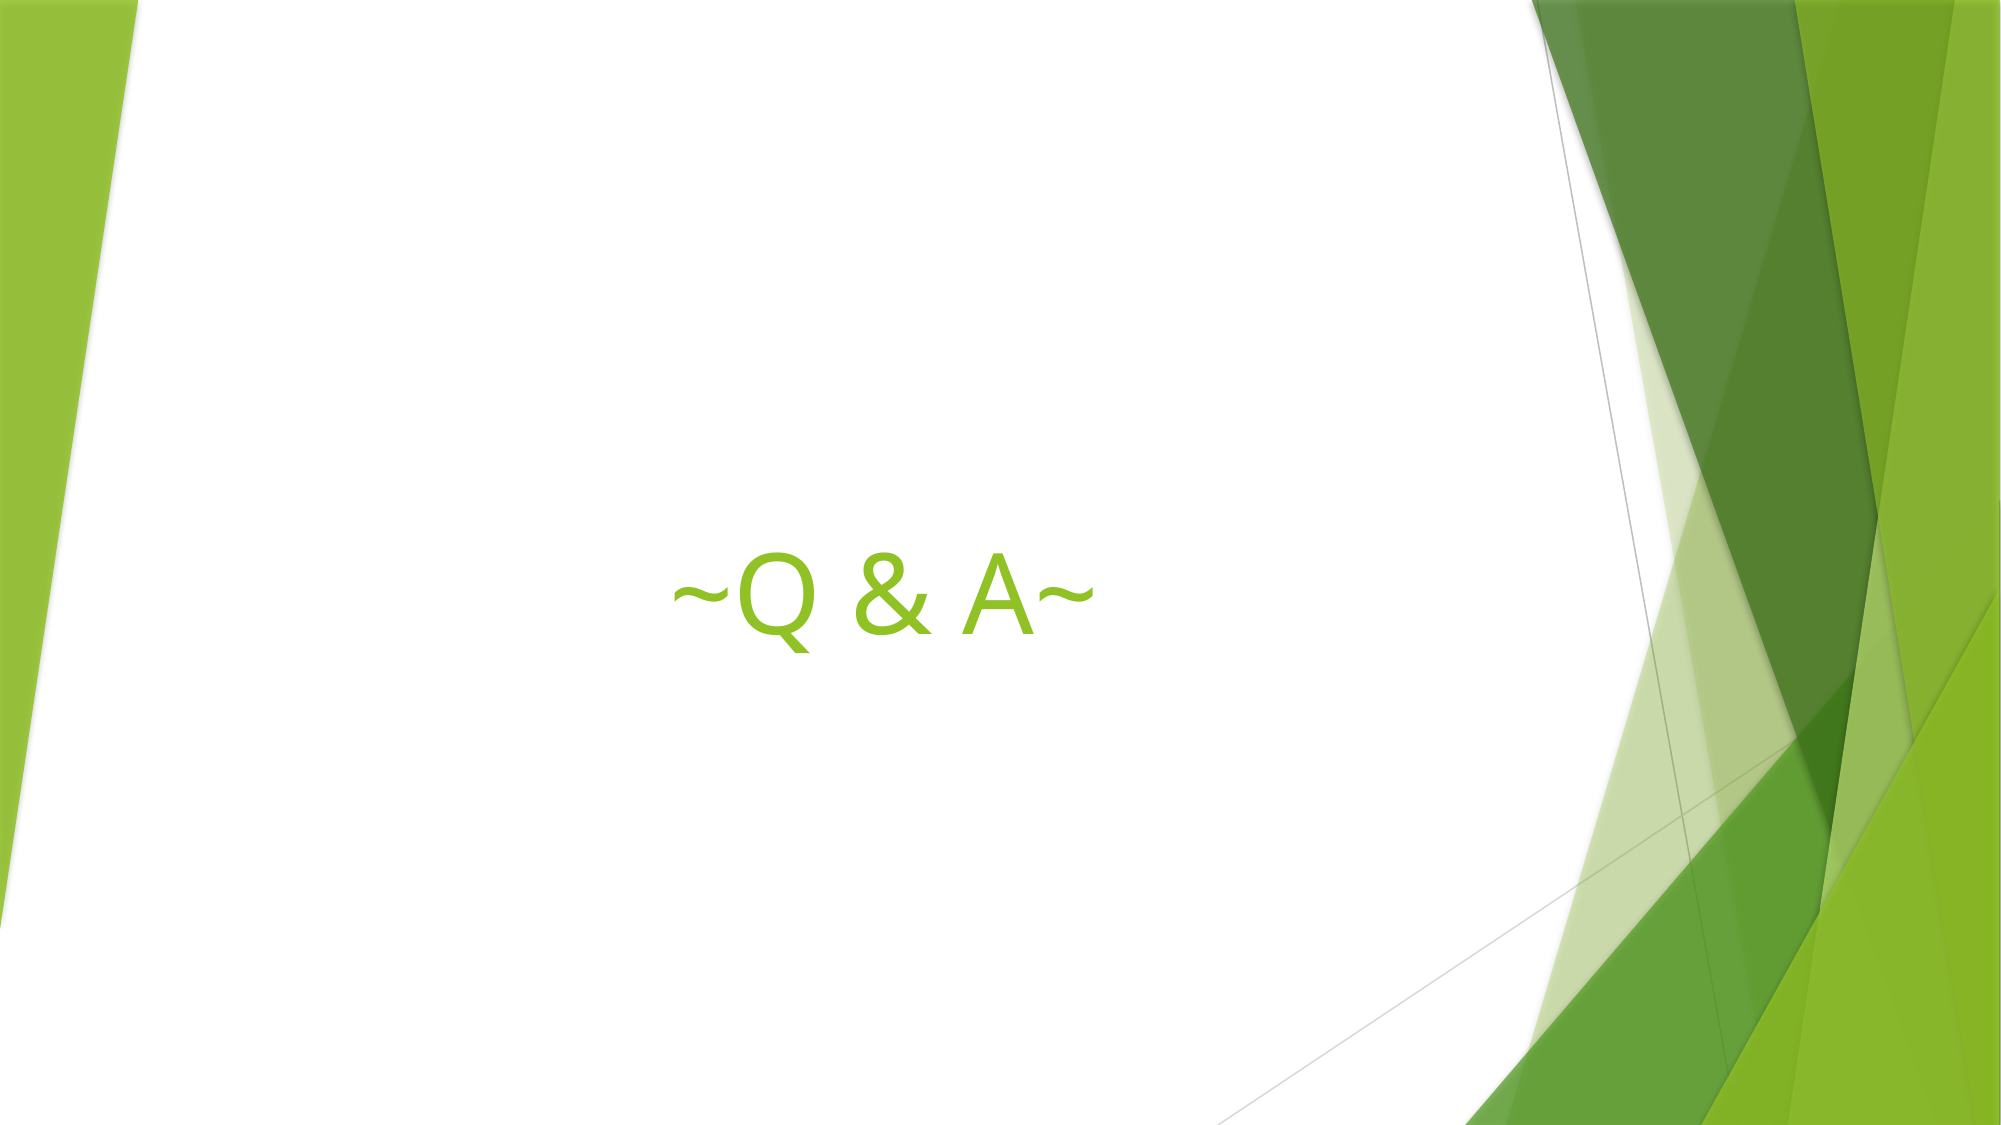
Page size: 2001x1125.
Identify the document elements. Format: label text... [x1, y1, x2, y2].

title ~Q & A~ [247, 394, 1522, 665]
